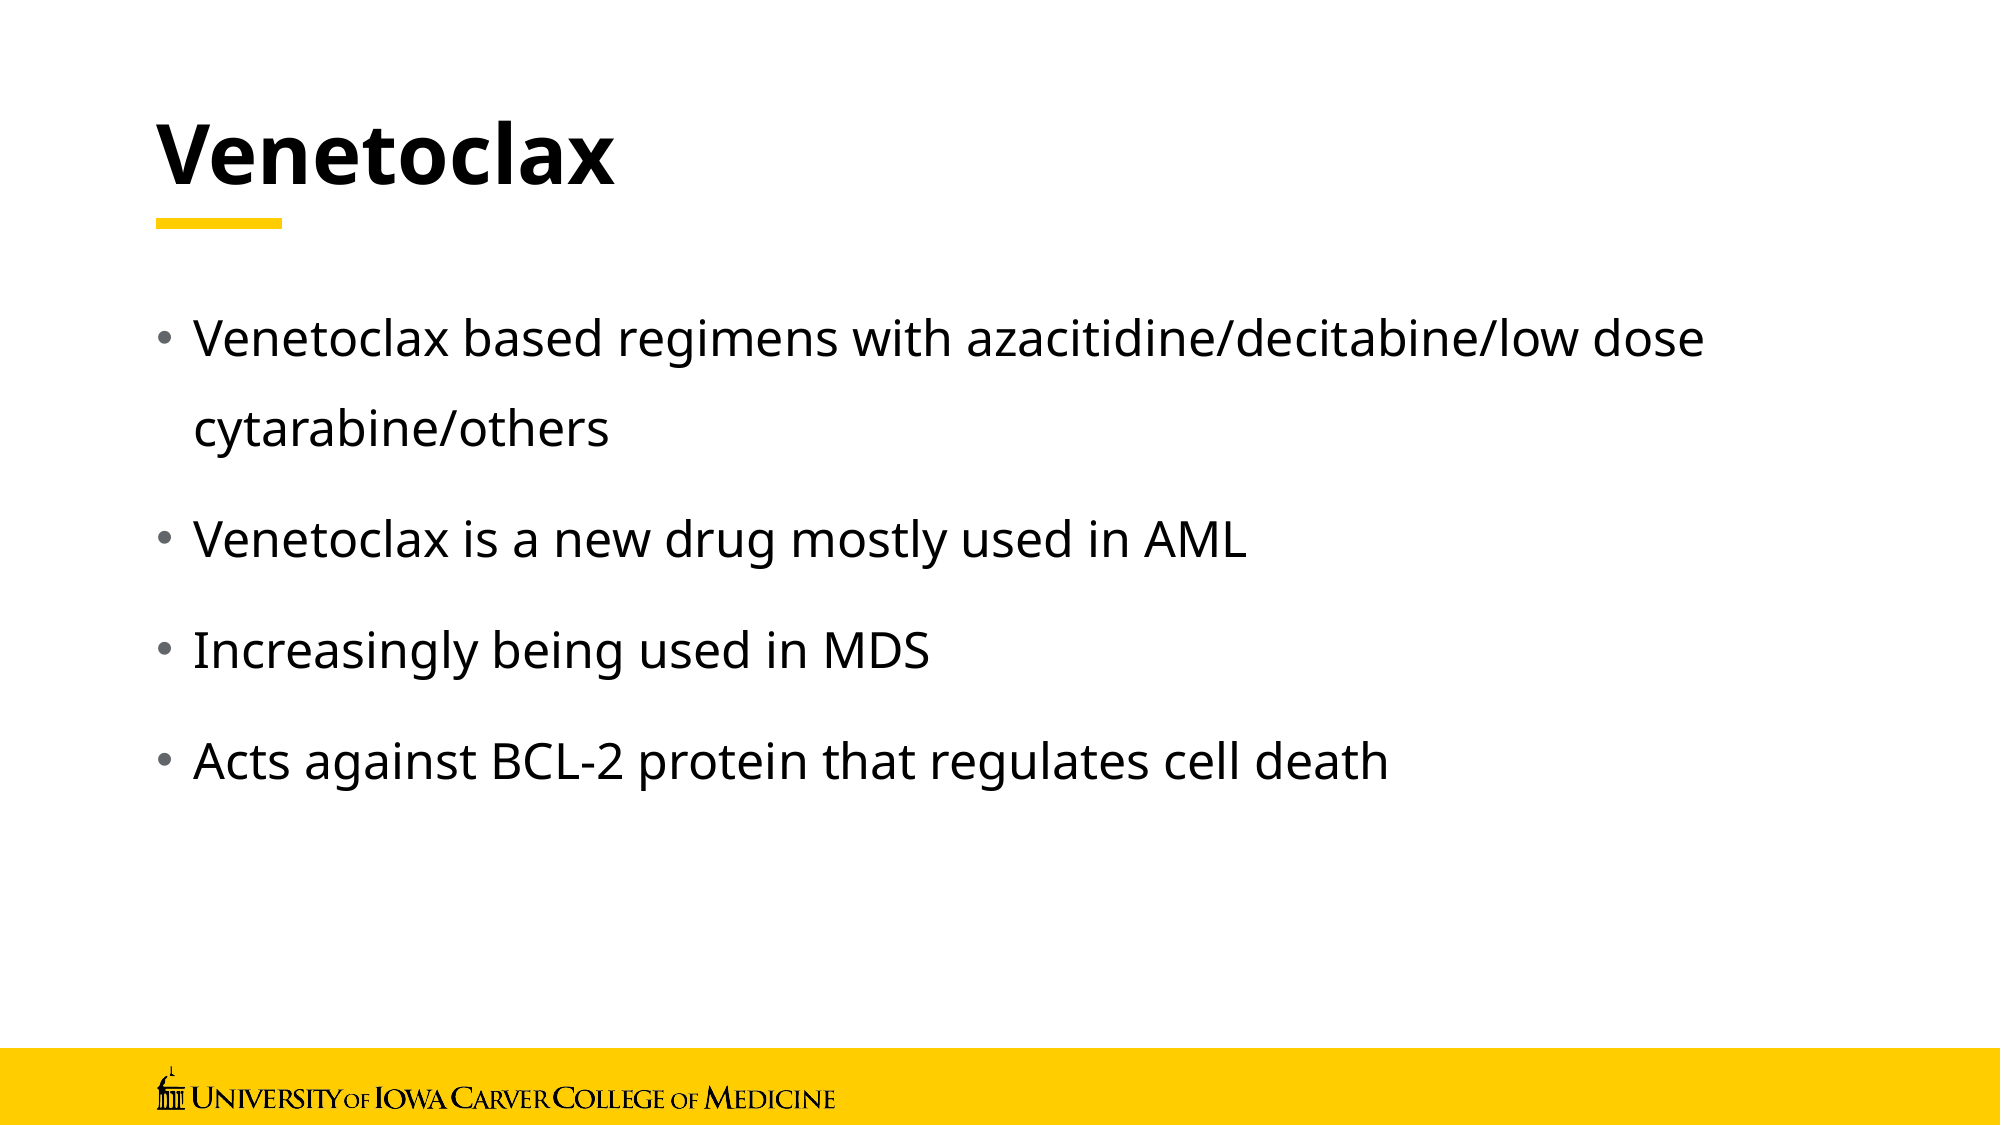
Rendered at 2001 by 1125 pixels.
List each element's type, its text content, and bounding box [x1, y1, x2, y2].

title Venetoclax [156, 86, 1844, 229]
picture [157, 1066, 835, 1110]
list Venetoclax based regimens with azacitidine/decitabine/low dose cytarabine/others Venetoclax is a new drug mostly used in AML Increasingly being used in MDS Acts against BCL-2 protein that regulates cell death [156, 276, 1847, 975]
